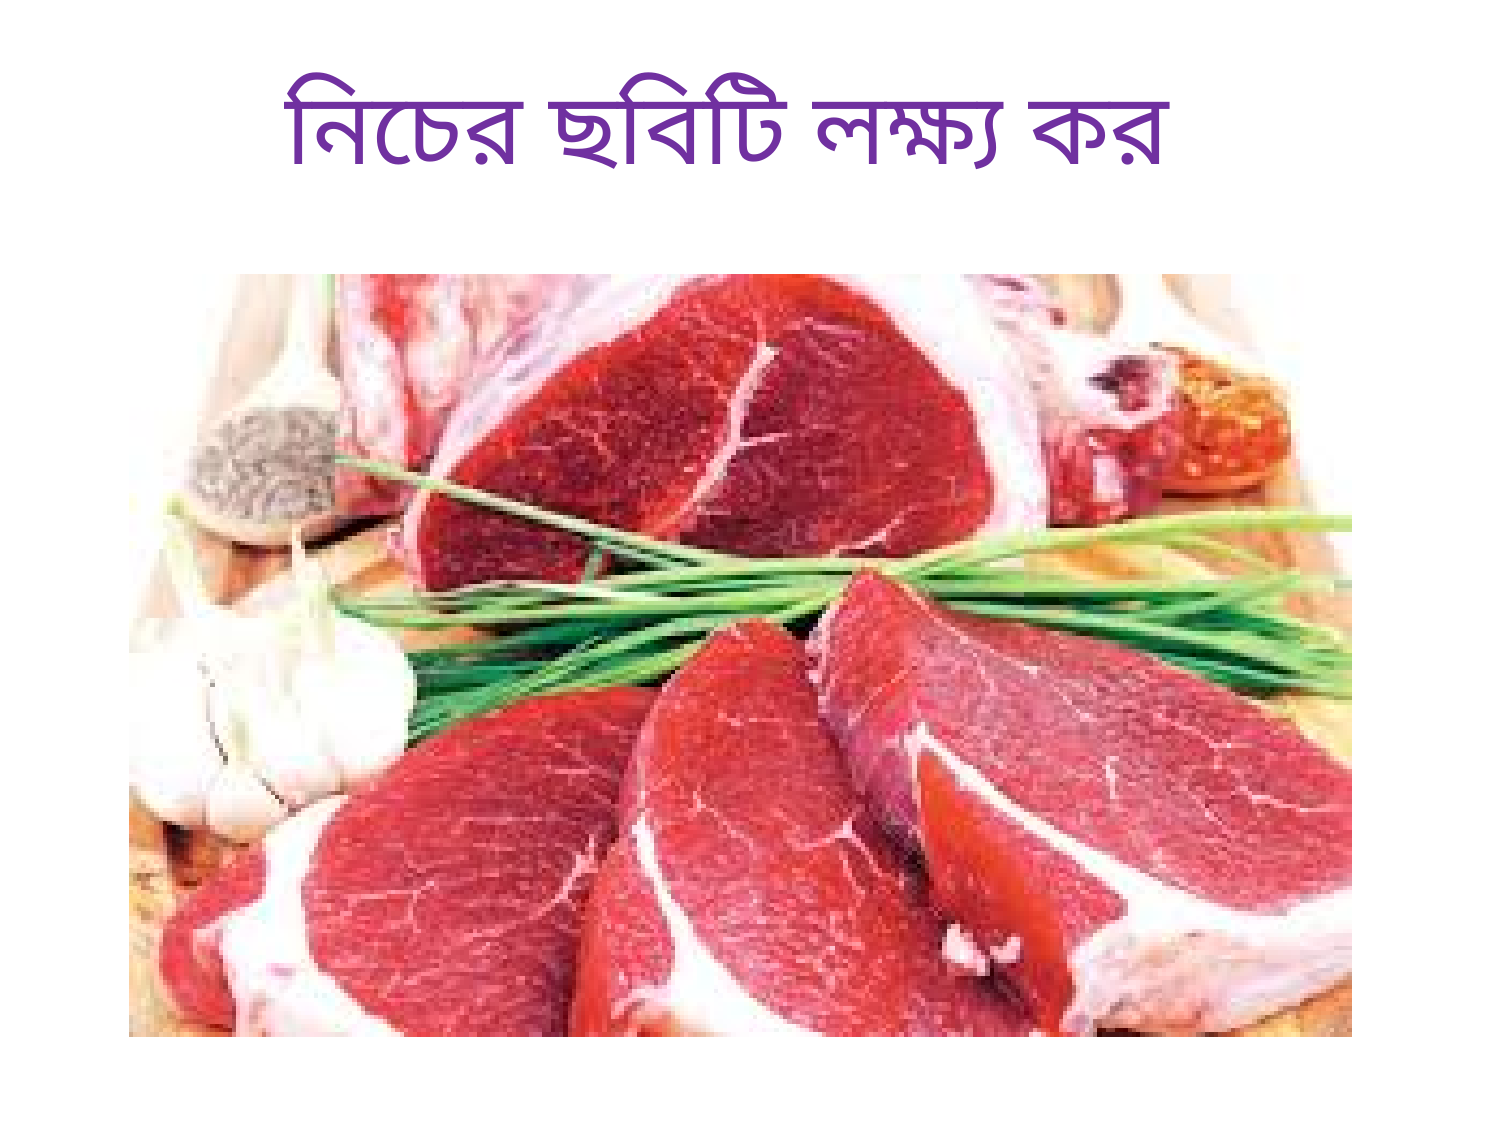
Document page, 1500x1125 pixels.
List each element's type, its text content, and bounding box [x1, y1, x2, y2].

picture [129, 274, 1352, 1037]
text_box নিচের ছবিটি লক্ষ্য কর [215, 57, 1266, 192]
